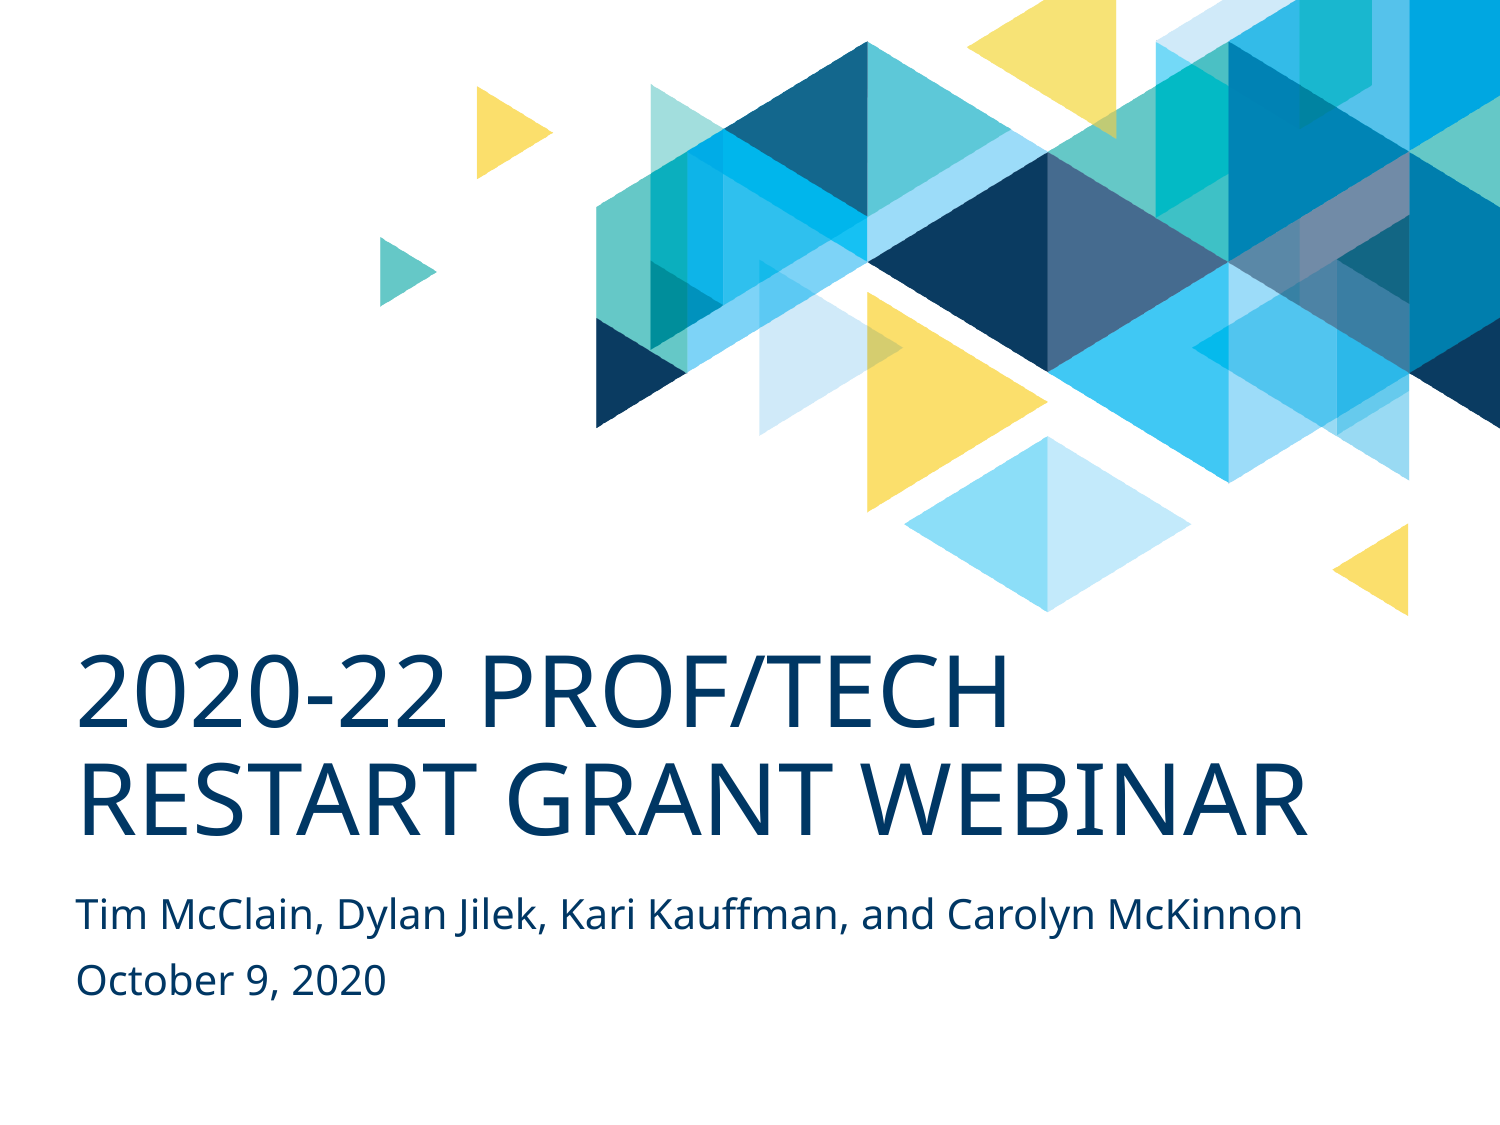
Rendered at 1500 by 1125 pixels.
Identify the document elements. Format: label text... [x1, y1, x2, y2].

picture [380, 0, 1500, 616]
title 2020-22 Prof/Tech Restart Grant Webinar [60, 633, 1446, 810]
list Tim McClain, Dylan Jilek, Kari Kauffman, and Carolyn McKinnon October 9, 2020 [60, 886, 1380, 1011]
picture [1409, 97, 1500, 206]
